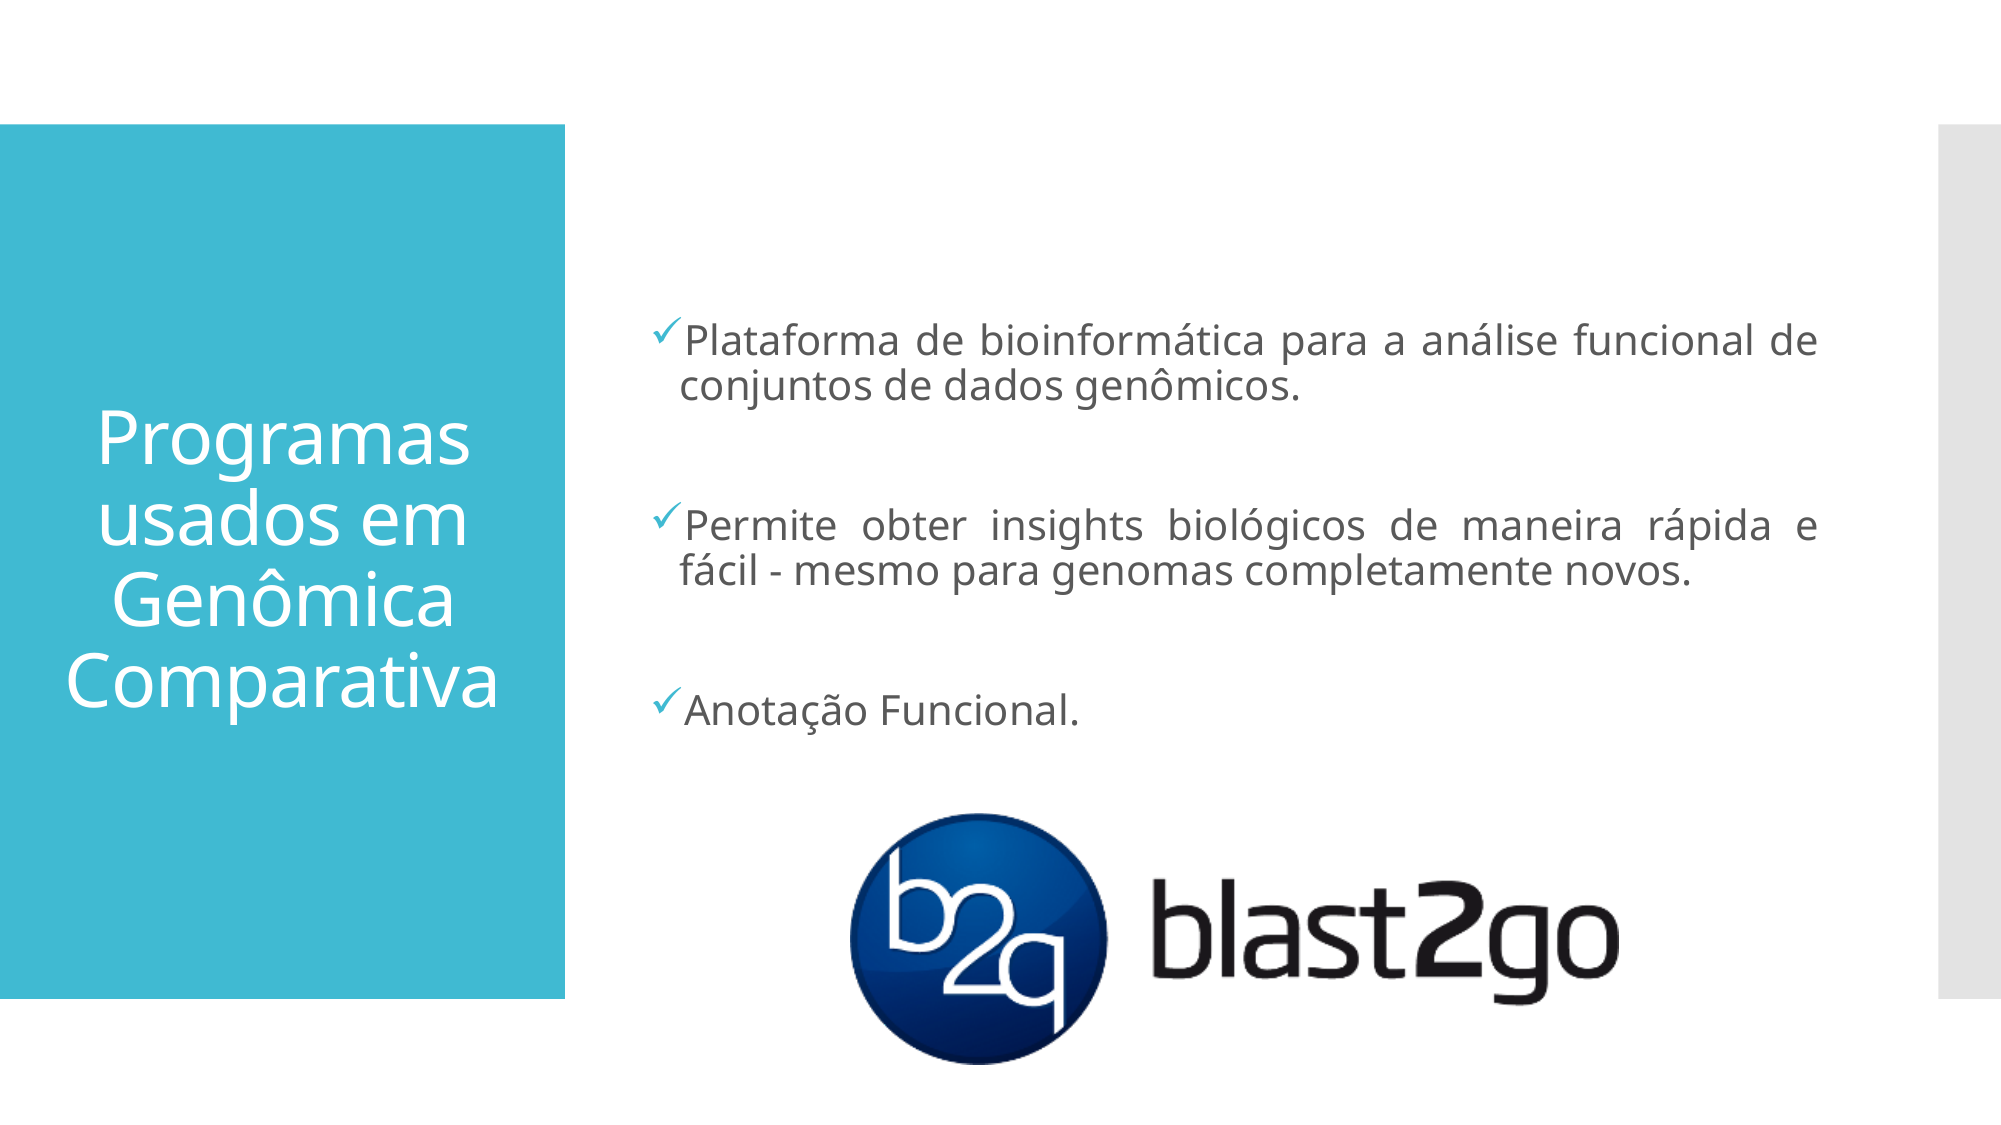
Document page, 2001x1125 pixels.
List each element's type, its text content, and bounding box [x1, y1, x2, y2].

picture [850, 813, 1619, 1065]
title Programas usados em Genômica Comparativa [41, 184, 525, 940]
list Plataforma de bioinformática para a análise funcional de conjuntos de dados genômicos. Permite obter insights biológicos de maneira rápida e fácil - mesmo para genomas completamente novos. Anotação Funcional. [634, 141, 1835, 982]
